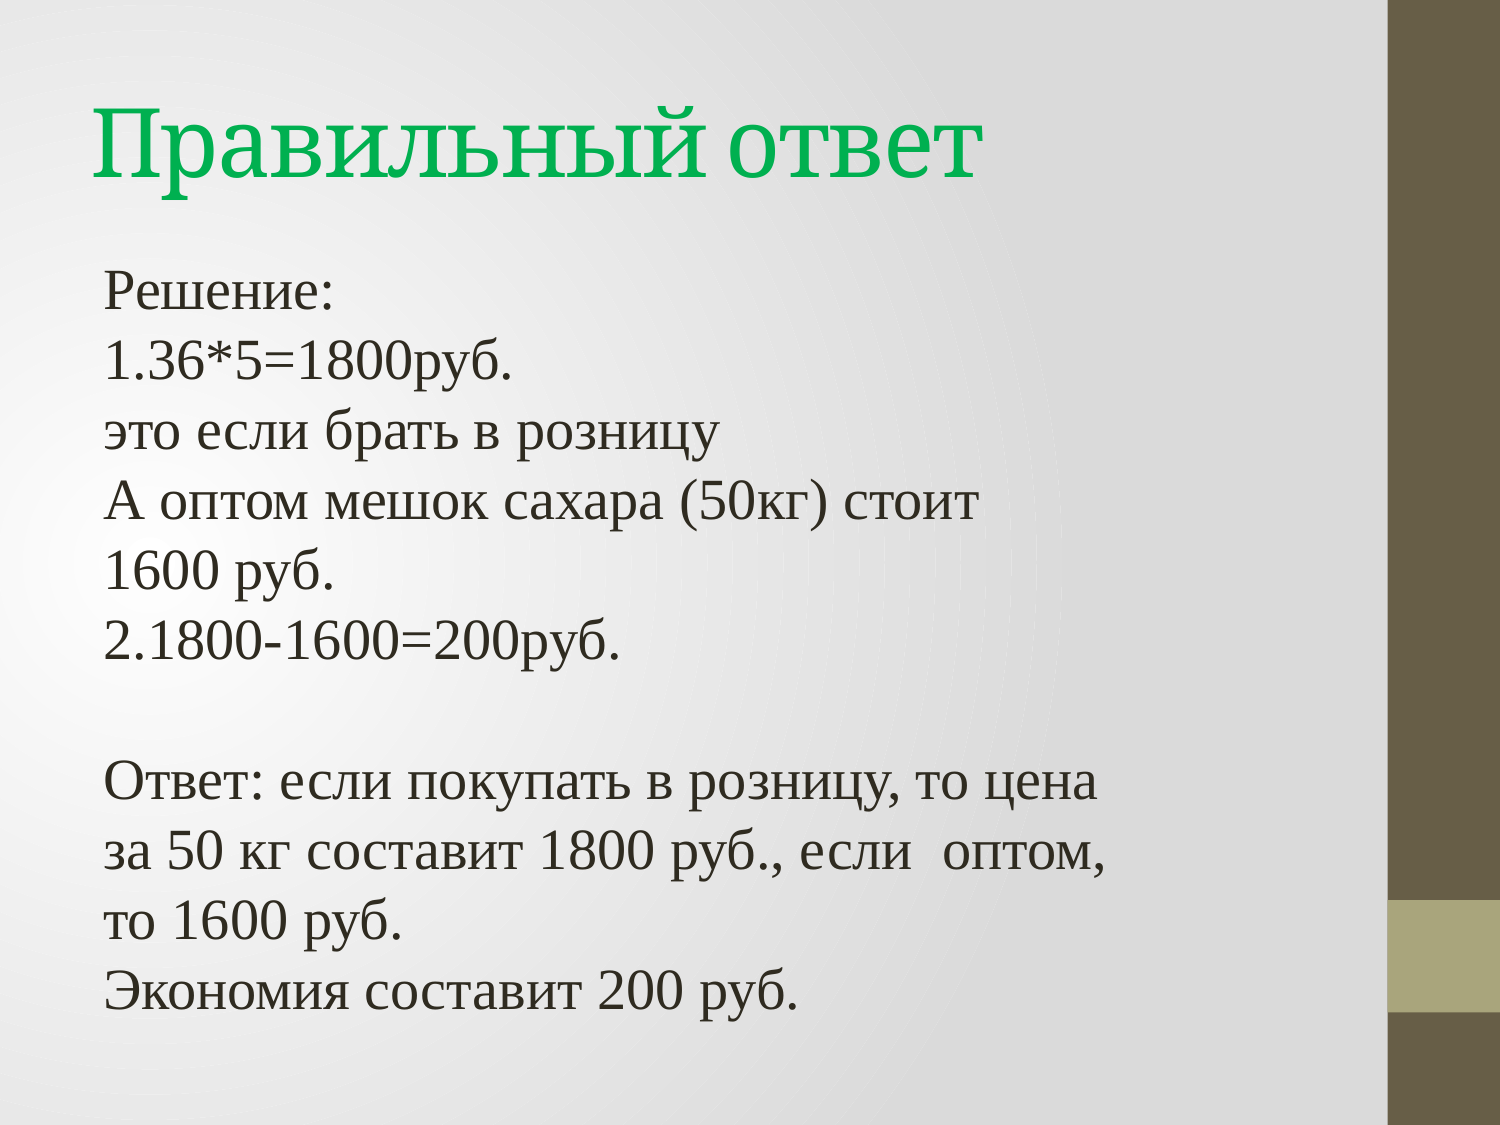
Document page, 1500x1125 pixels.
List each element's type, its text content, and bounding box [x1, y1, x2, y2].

text_box Решение: 1.36*5=1800руб. это если брать в розницу А оптом мешок сахара (50кг) стоит 1600 руб. 2.1800-1600=200руб. Ответ: если покупать в розницу, то цена за 50 кг составит 1800 руб., если оптом, то 1600 руб. Экономия составит 200 руб. [88, 243, 1125, 1029]
title Правильный ответ [75, 45, 1325, 233]
